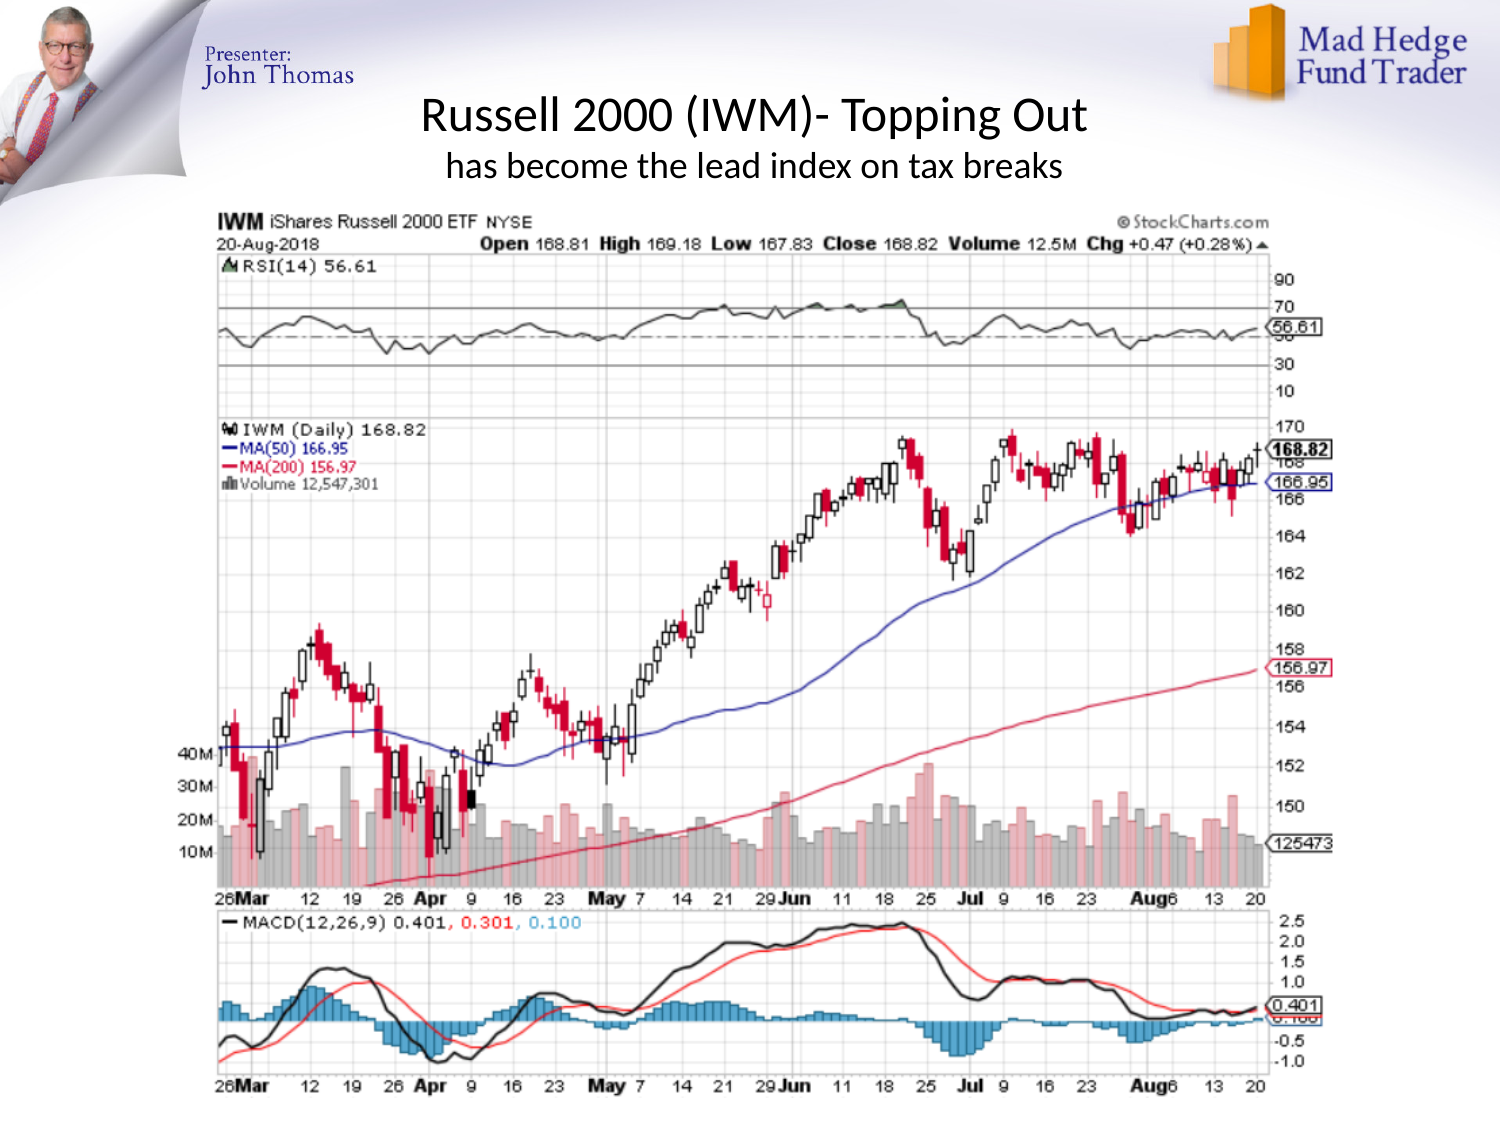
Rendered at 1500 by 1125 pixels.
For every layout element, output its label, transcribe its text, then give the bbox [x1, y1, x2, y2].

picture [0, 0, 1500, 1099]
title Russell 2000 (IWM)- Topping Out has become the lead index on tax breaks [79, 24, 1430, 163]
